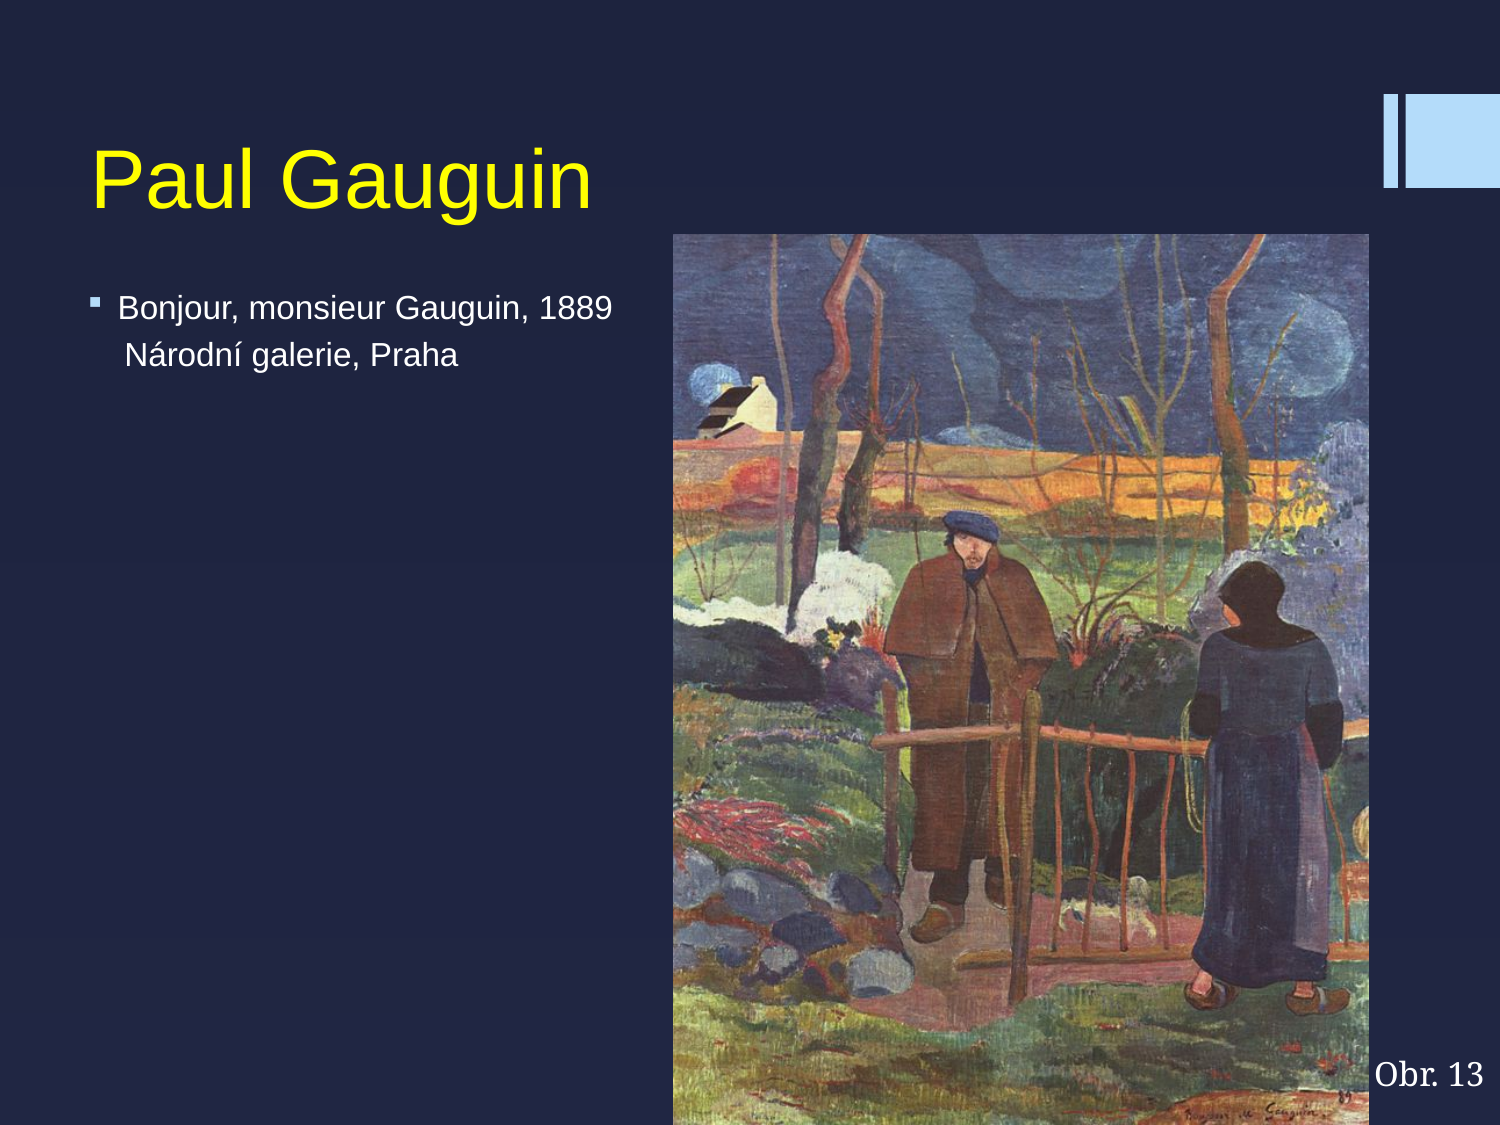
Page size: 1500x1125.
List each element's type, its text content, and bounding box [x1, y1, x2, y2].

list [672, 233, 1369, 1125]
title Paul Gauguin [75, 45, 1425, 233]
text_box Obr. 13 [1373, 1046, 1500, 1101]
list Bonjour, monsieur Gauguin, 1889 Národní galerie, Praha [64, 278, 667, 1022]
